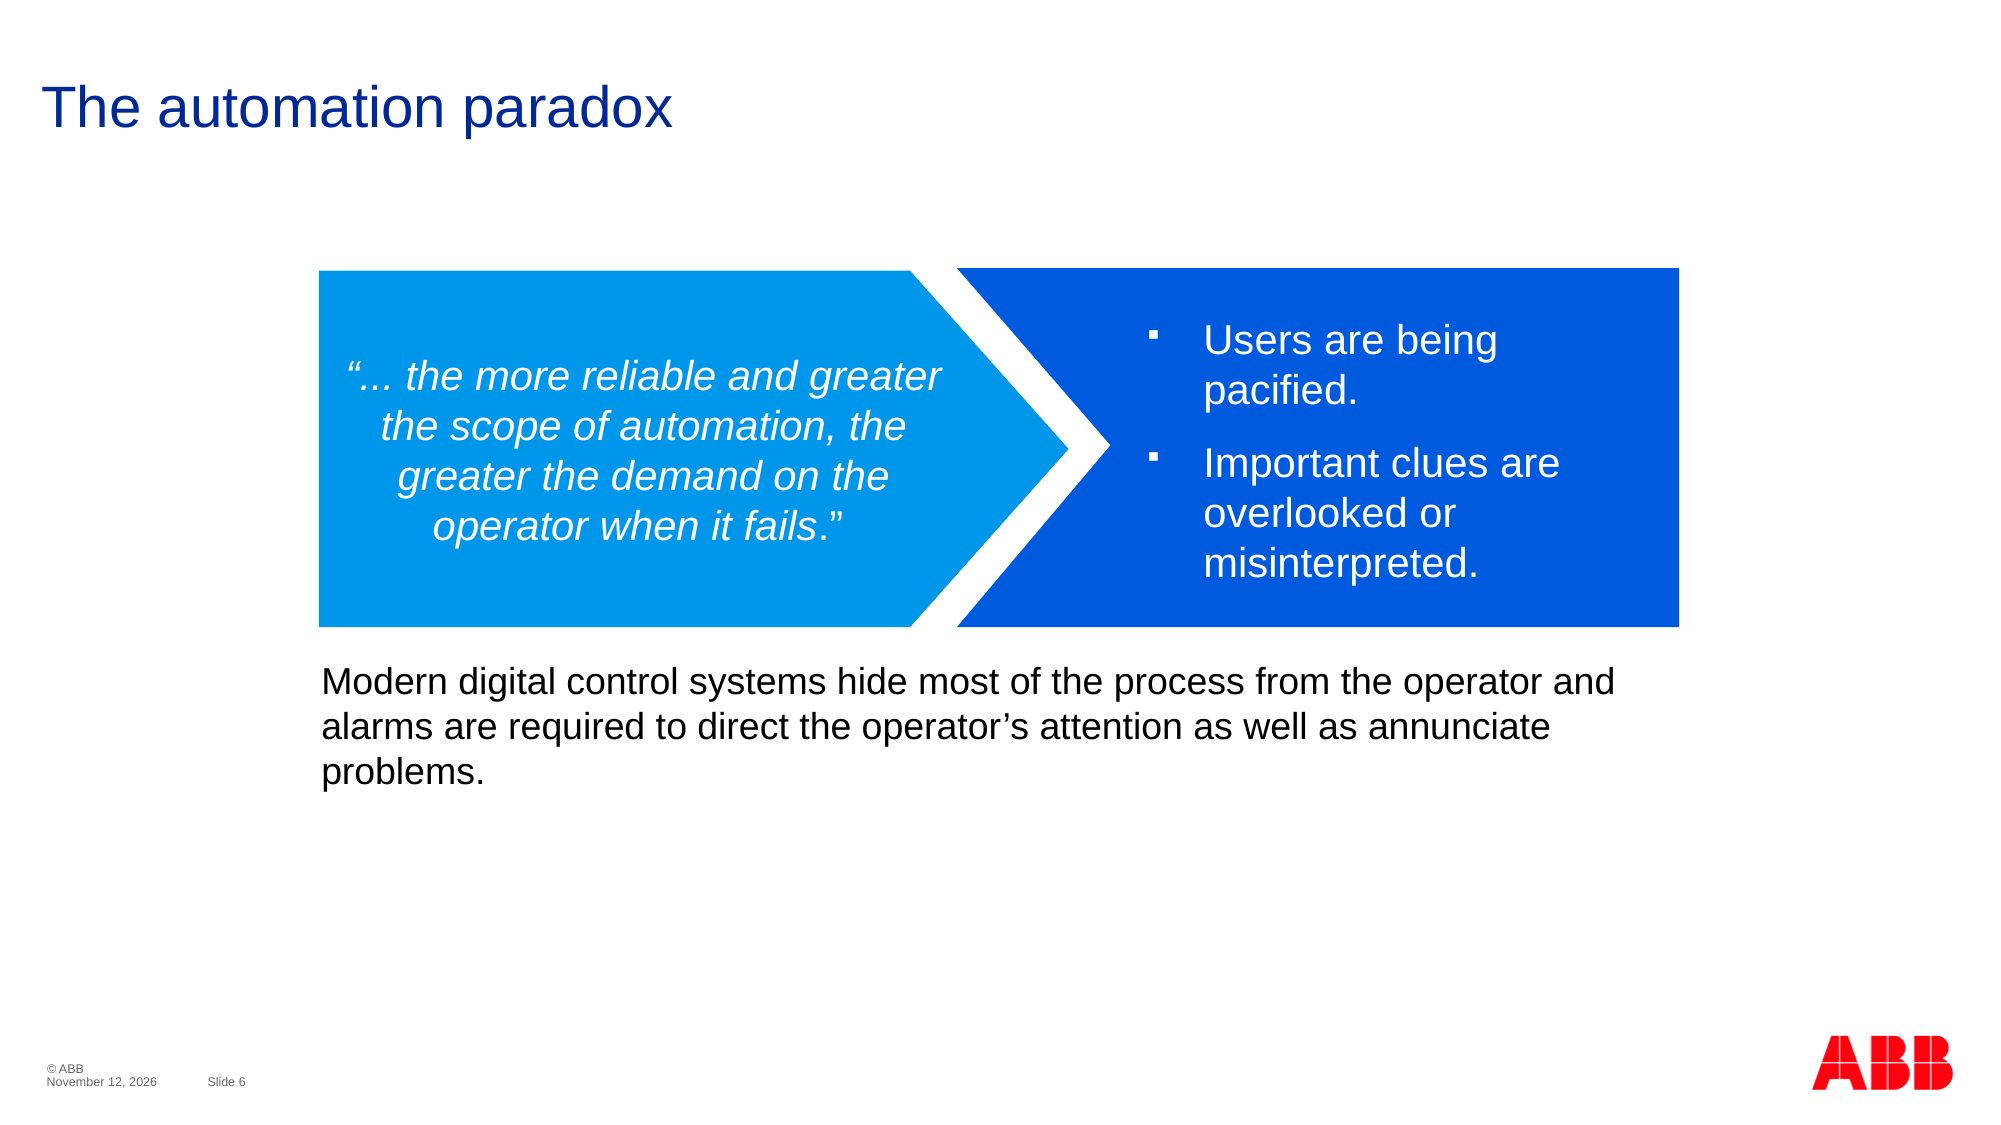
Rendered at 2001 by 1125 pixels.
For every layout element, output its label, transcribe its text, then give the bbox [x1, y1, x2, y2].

text_box “... the more reliable and greater the scope of automation, the greater the demand on the operator when it fails.” [319, 269, 969, 629]
text_box Users are being pacified. Important clues are overlooked or misinterpreted. [1133, 270, 1677, 629]
picture [1804, 1030, 1953, 1090]
text_box [316, 268, 911, 630]
text_box [955, 268, 1682, 630]
text_box [969, 333, 1071, 565]
title The automation paradox [0, 0, 2000, 268]
list Modern digital control systems hide most of the process from the operator and alarms are required to direct the operator’s attention as well as annunciate problems. [321, 657, 1677, 1012]
